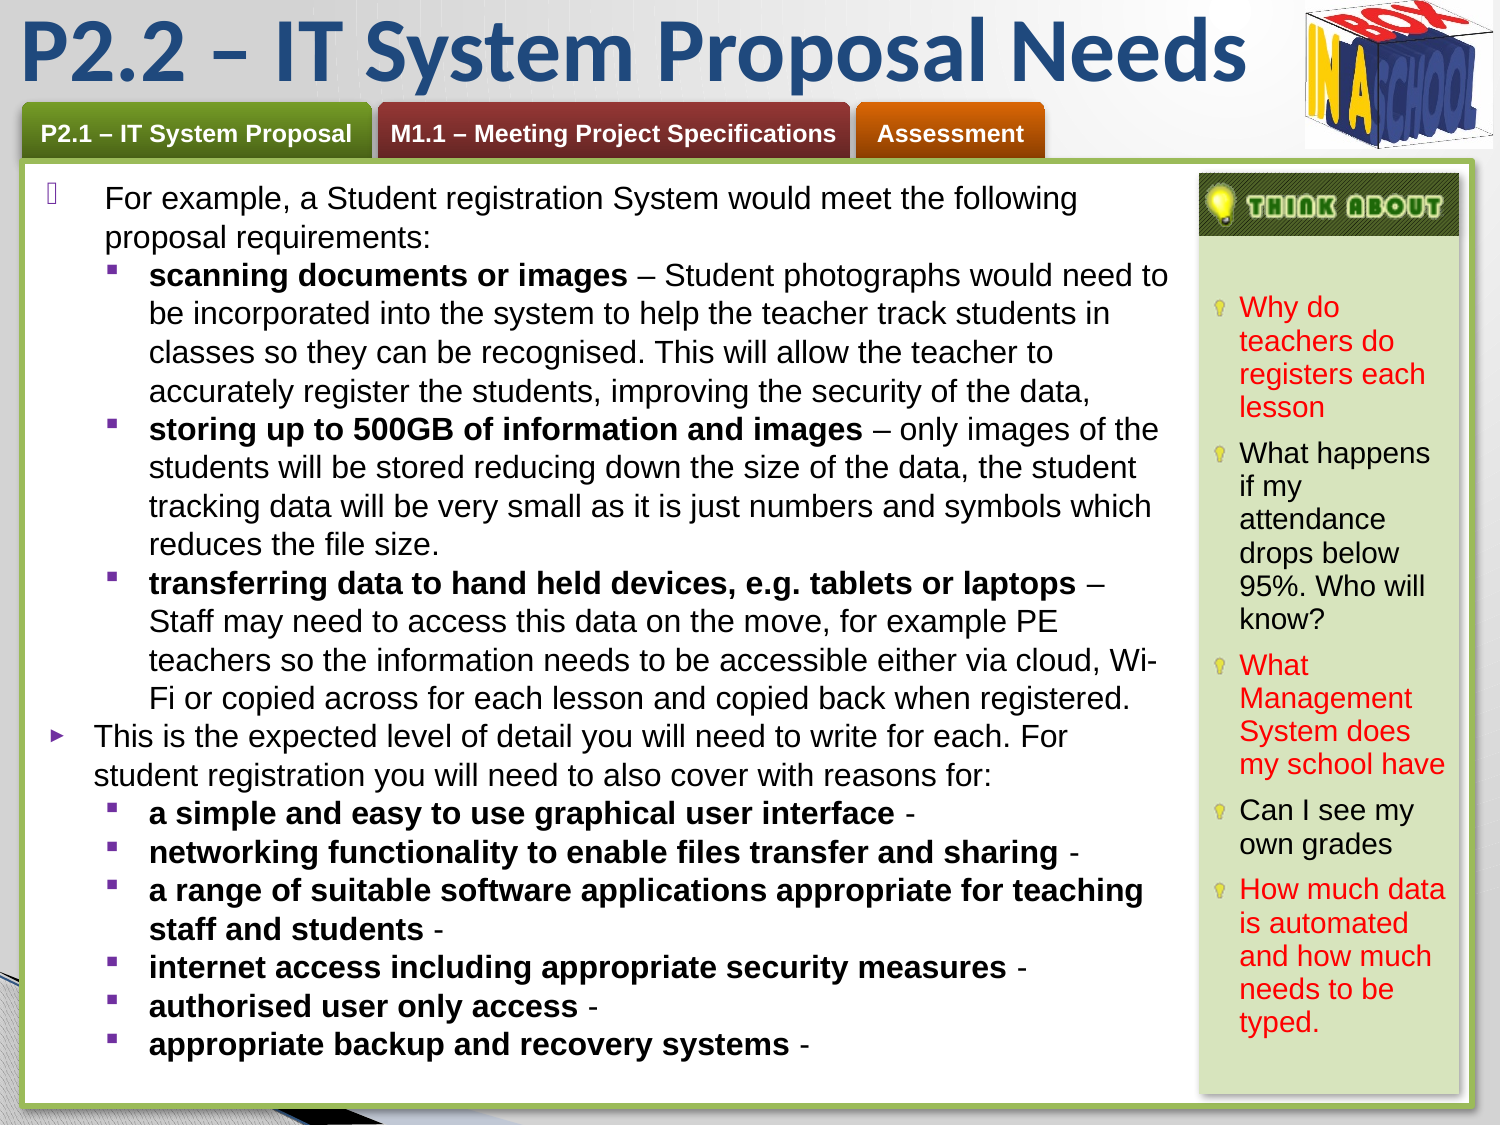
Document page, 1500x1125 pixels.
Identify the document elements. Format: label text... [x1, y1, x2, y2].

title P2.2 – IT System Proposal Needs [5, 0, 1270, 90]
picture [1210, 800, 1228, 821]
picture [1210, 654, 1228, 676]
text_box For example, a Student registration System would meet the following proposal requirements: scanning documents or images – Student photographs would need to be incorporated into the system to help the teacher track students in classes so they can be recognised. This will allow the teacher to accurately register the students, improving the security of the data, storing up to 500GB of information and images – only images of the students will be stored reducing down the size of the data, the student tracking data will be very small as it is just numbers and symbols which reduces the file size. transferring data to hand held devices, e.g. tablets or laptops – Staff may need to access this data on the move, for example PE teachers so the information needs to be accessible either via cloud, Wi-Fi or copied across for each lesson and copied back when registered. This is the expected level of detail you will need to write for each. For student registration you will need to also cover with reasons for: a simple and easy to use graphical user interface - networking functionality to enable files transfer and sharing - a range of suitable software applications appropriate for teaching staff and students - internet access including appropriate security measures - authorised user only access - appropriate backup and recovery systems - [31, 170, 1193, 1070]
table_header [1199, 173, 1459, 236]
picture [281, 1114, 303, 1125]
picture [1204, 180, 1448, 232]
picture [1305, 0, 1494, 149]
table_cell Why do teachers do registers each lesson What happens if my attendance drops below 95%. Who will know? What Management System does my school have Can I see my own grades How much data is automated and how much needs to be typed. [1199, 236, 1459, 1094]
picture [1210, 442, 1228, 464]
picture [1210, 879, 1228, 900]
picture [1210, 296, 1228, 318]
